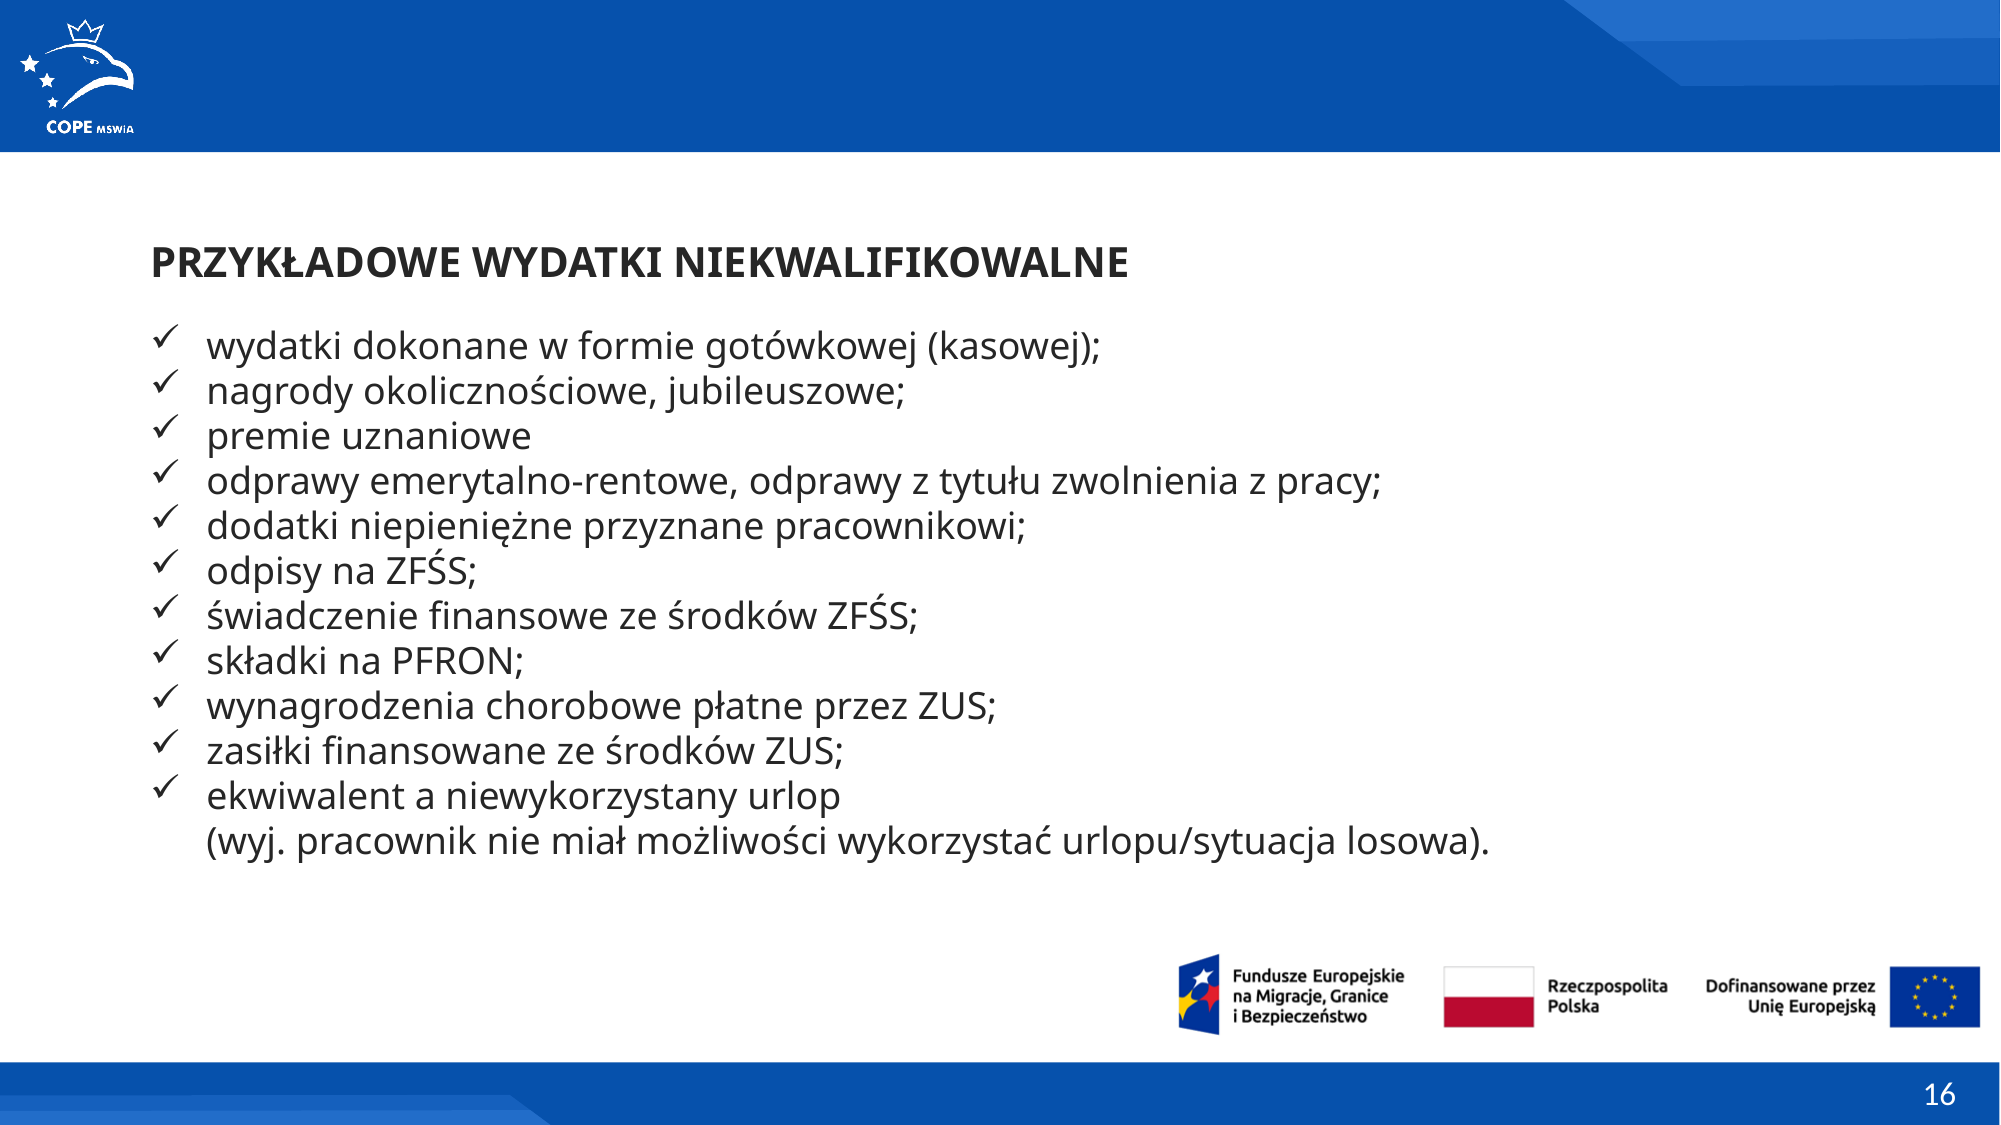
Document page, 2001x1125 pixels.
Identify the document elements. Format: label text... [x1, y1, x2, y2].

text_box PRZYKŁADOWE WYDATKI NIEKWALIFIKOWALNE [135, 228, 1865, 294]
picture [0, 0, 153, 152]
slide_number 16 [1521, 1062, 1972, 1123]
picture [1159, 934, 2000, 1055]
text_box wydatki dokonane w formie gotówkowej (kasowej); nagrody okolicznościowe, jubileuszowe; premie uznaniowe odprawy emerytalno-rentowe, odprawy z tytułu zwolnienia z pracy; dodatki niepieniężne przyznane pracownikowi; odpisy na ZFŚS; świadczenie finansowe ze środków ZFŚS; składki na PFRON; wynagrodzenia chorobowe płatne przez ZUS; zasiłki finansowane ze środków ZUS; ekwiwalent a niewykorzystany urlop (wyj. pracownik nie miał możliwości wykorzystać urlopu/sytuacja losowa). [135, 314, 1865, 870]
